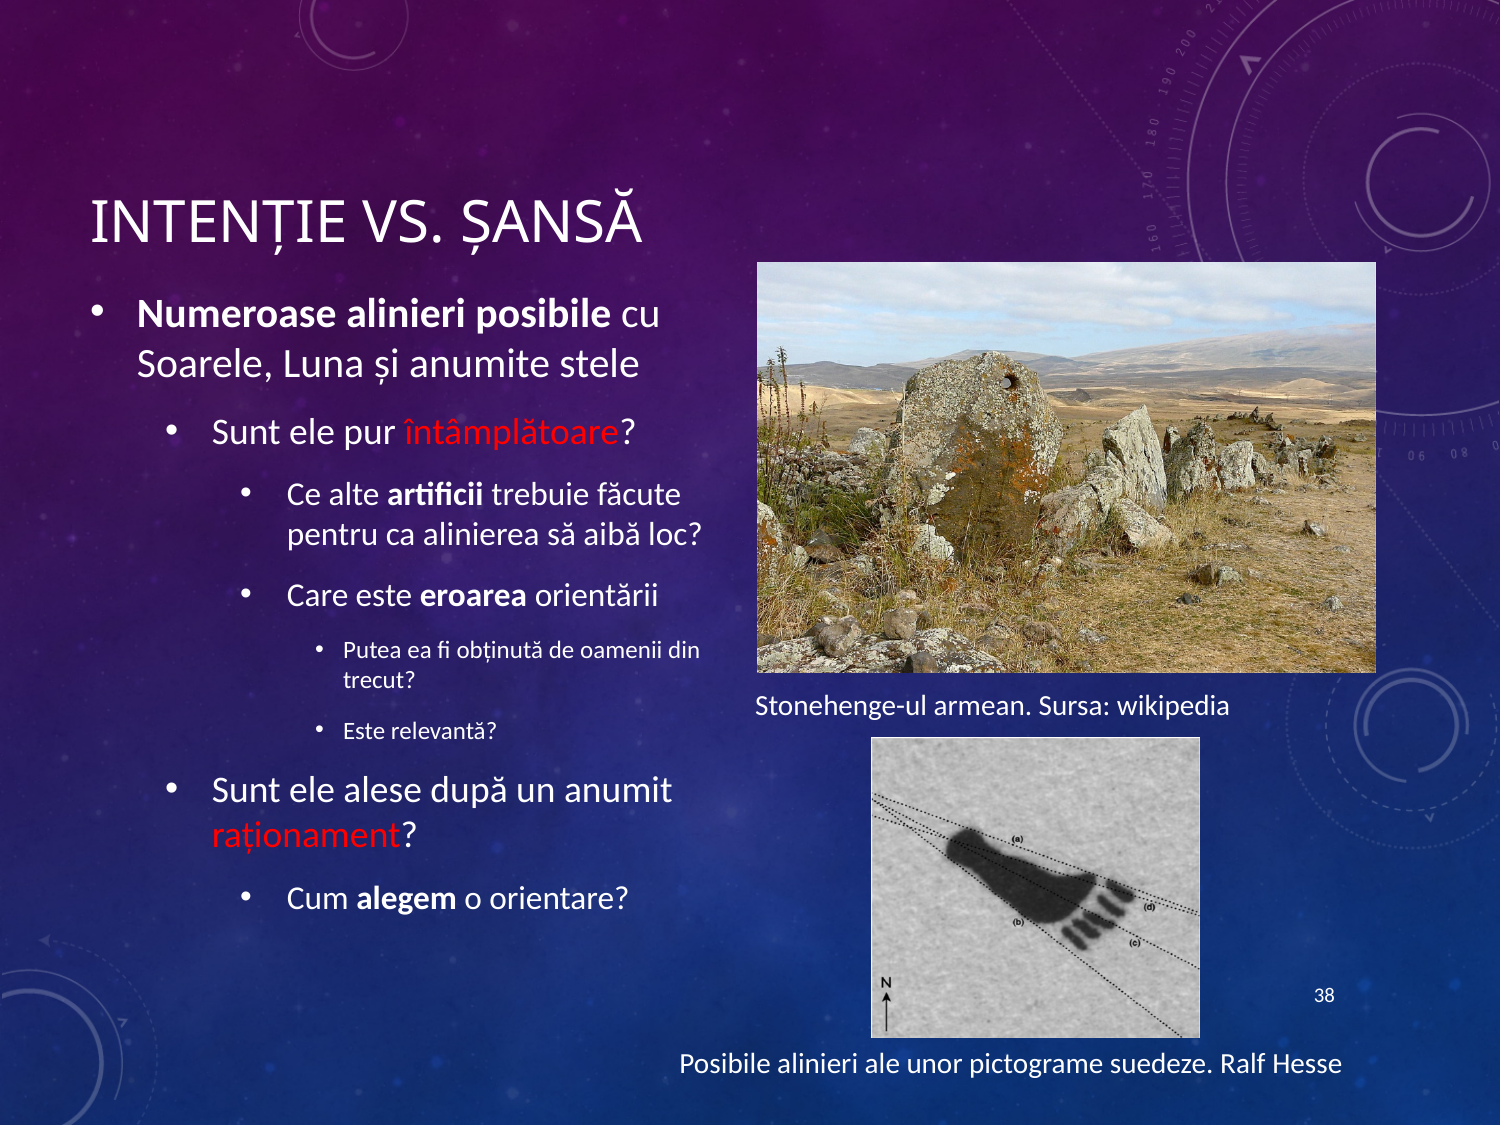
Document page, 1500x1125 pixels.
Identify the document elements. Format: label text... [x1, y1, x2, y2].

text_box Stonehenge-ul armean. Sursa: wikipedia [740, 678, 1246, 729]
list Numeroase alinieri posibile cu Soarele, Luna și anumite stele Sunt ele pur întâmplătoare? Ce alte artificii trebuie făcute pentru ca alinierea să aibă loc? Care este eroarea orientării Putea ea fi obținută de oamenii din trecut? Este relevantă? Sunt ele alese după un anumit raționament? Cum alegem o orientare? [75, 262, 725, 1005]
slide_number 38 [1281, 963, 1350, 1025]
picture [0, 0, 1500, 1125]
text_box Posibile alinieri ale unor pictograme suedeze. Ralf Hesse [664, 1037, 1358, 1088]
title Intenție vs. șansă [75, 99, 1350, 339]
